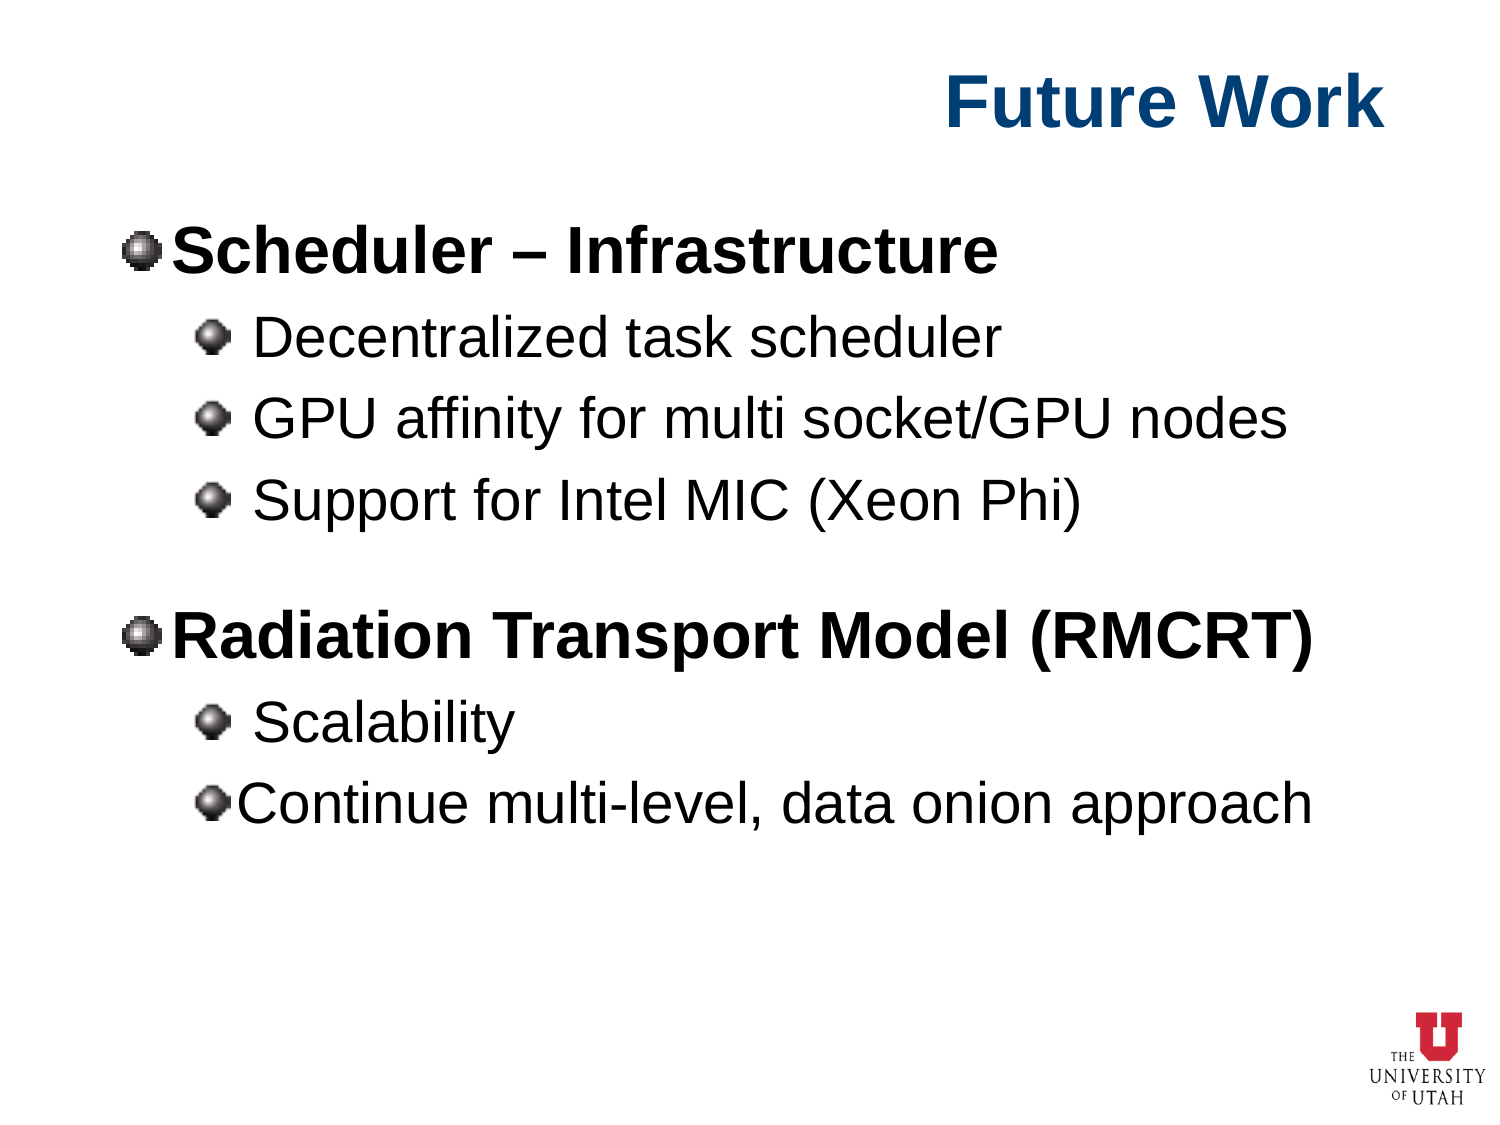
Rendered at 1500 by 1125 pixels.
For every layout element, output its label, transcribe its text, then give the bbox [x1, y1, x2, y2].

picture [1369, 1012, 1486, 1105]
title Future Work [202, 32, 1401, 164]
picture [189, 779, 231, 821]
picture [189, 476, 231, 518]
picture [114, 608, 162, 656]
picture [189, 698, 231, 740]
picture [189, 395, 231, 436]
list Scheduler – Infrastructure Decentralized task scheduler GPU affinity for multi socket/GPU nodes Support for Intel MIC (Xeon Phi) Radiation Transport Model (RMCRT) Scalability Continue multi-level, data onion approach [99, 199, 1419, 980]
picture [114, 223, 162, 271]
picture [189, 313, 231, 355]
